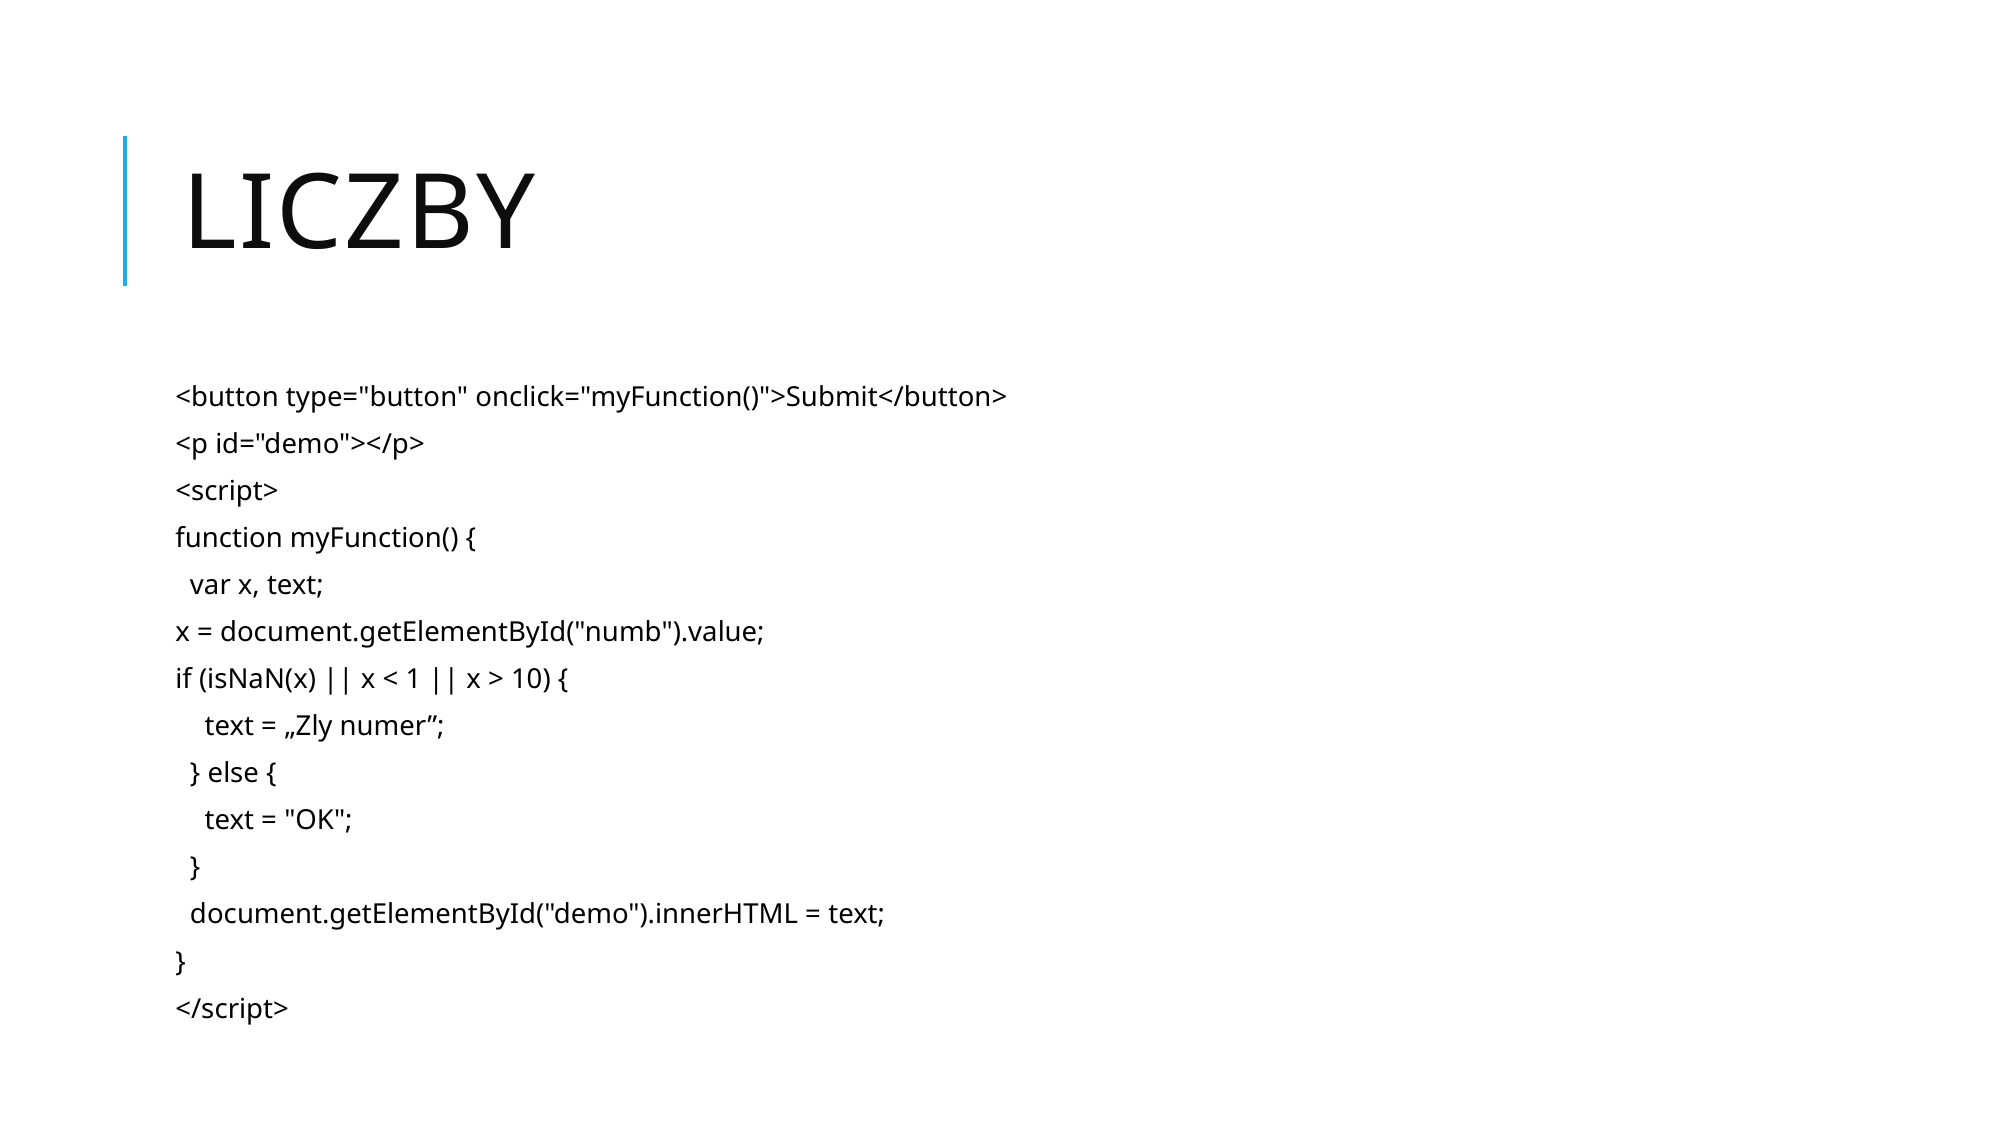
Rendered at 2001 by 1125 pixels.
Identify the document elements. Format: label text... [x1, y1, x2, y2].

title Liczby [168, 96, 1763, 342]
list <button type="button" onclick="myFunction()">Submit</button> <p id="demo"></p> <script> function myFunction() { var x, text; x = document.getElementById("numb").value; if (isNaN(x) || x < 1 || x > 10) { text = „Zly numer”; } else { text = "OK"; } document.getElementById("demo").innerHTML = text; } </script> [168, 375, 1763, 1035]
